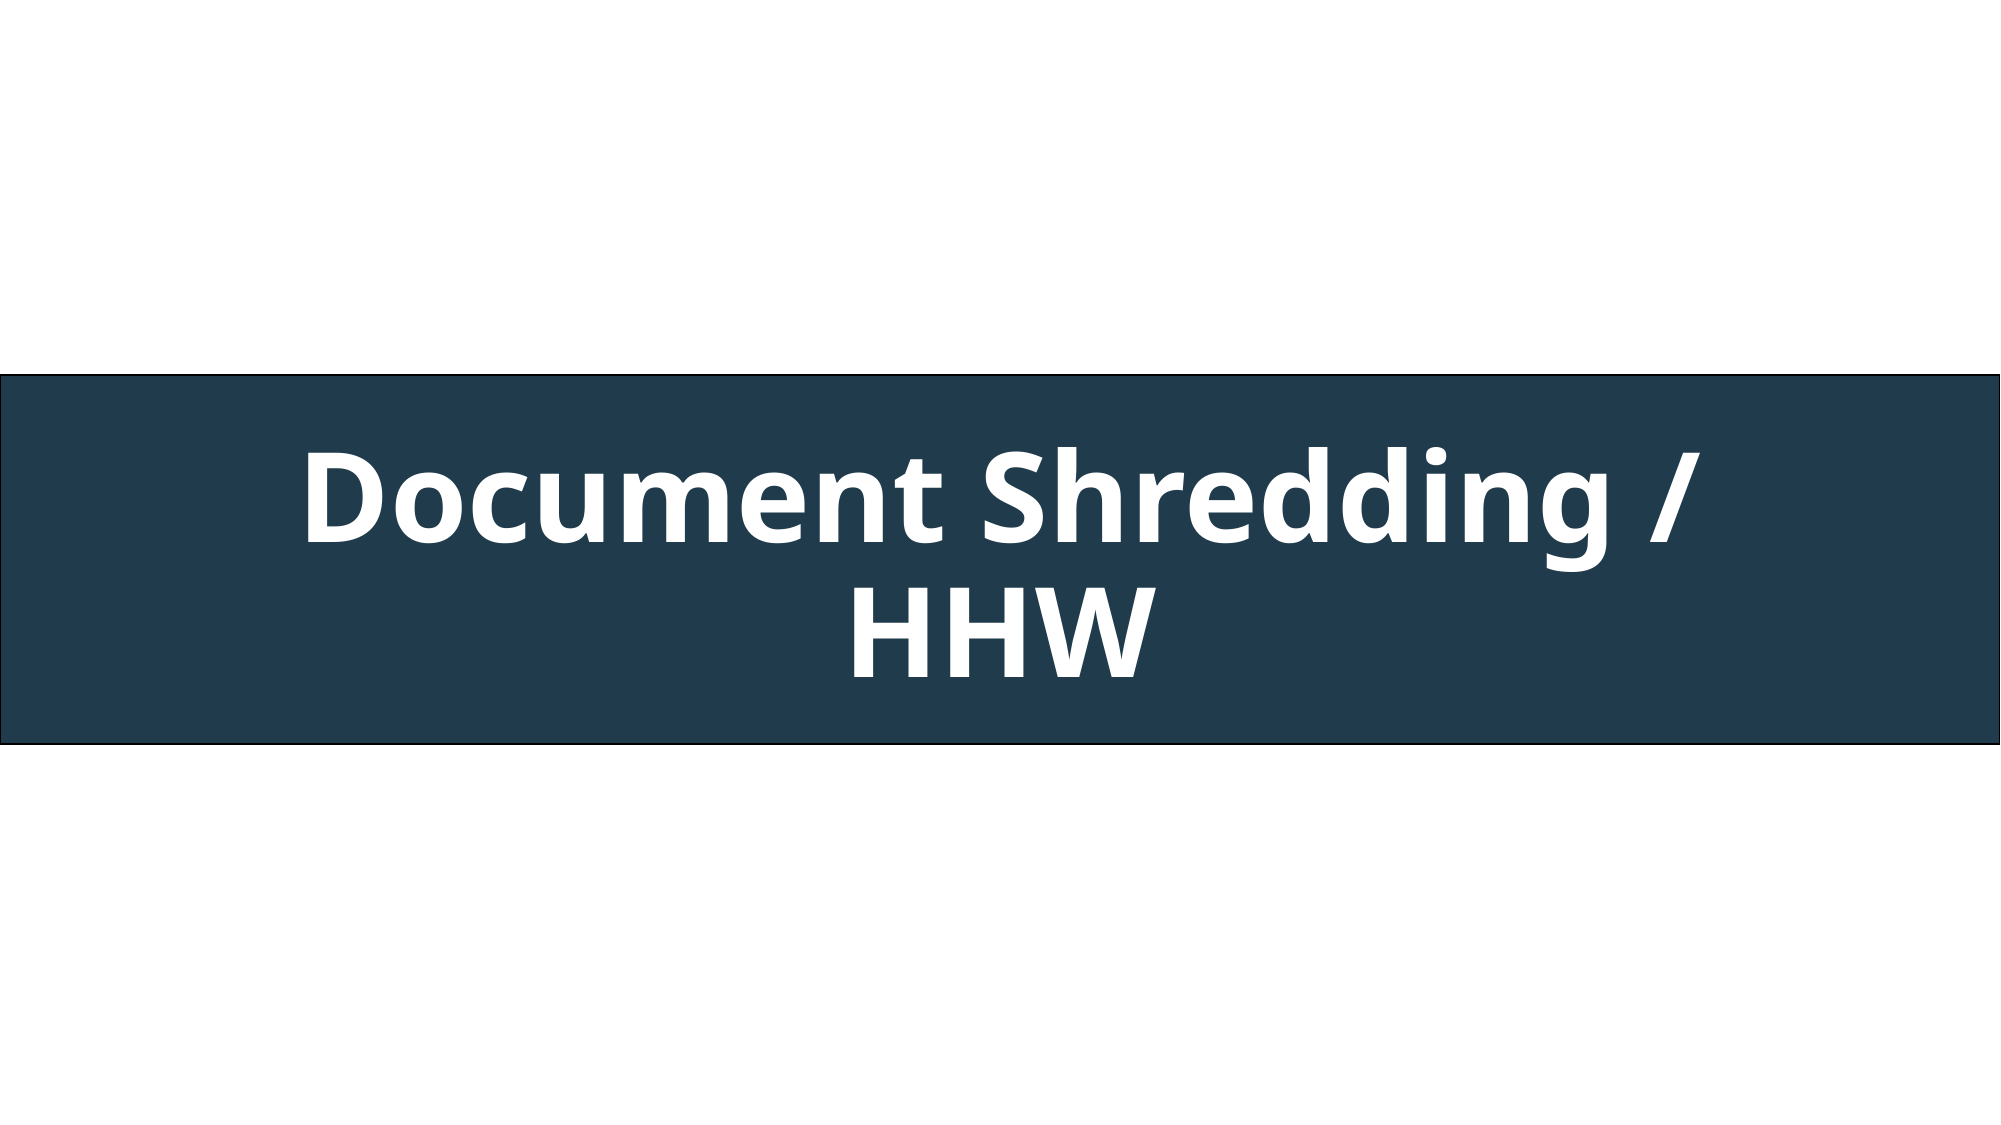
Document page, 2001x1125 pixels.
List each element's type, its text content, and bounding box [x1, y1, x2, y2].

text_box Document Shredding / HHW [188, 384, 1812, 754]
text_box [0, 374, 2000, 745]
